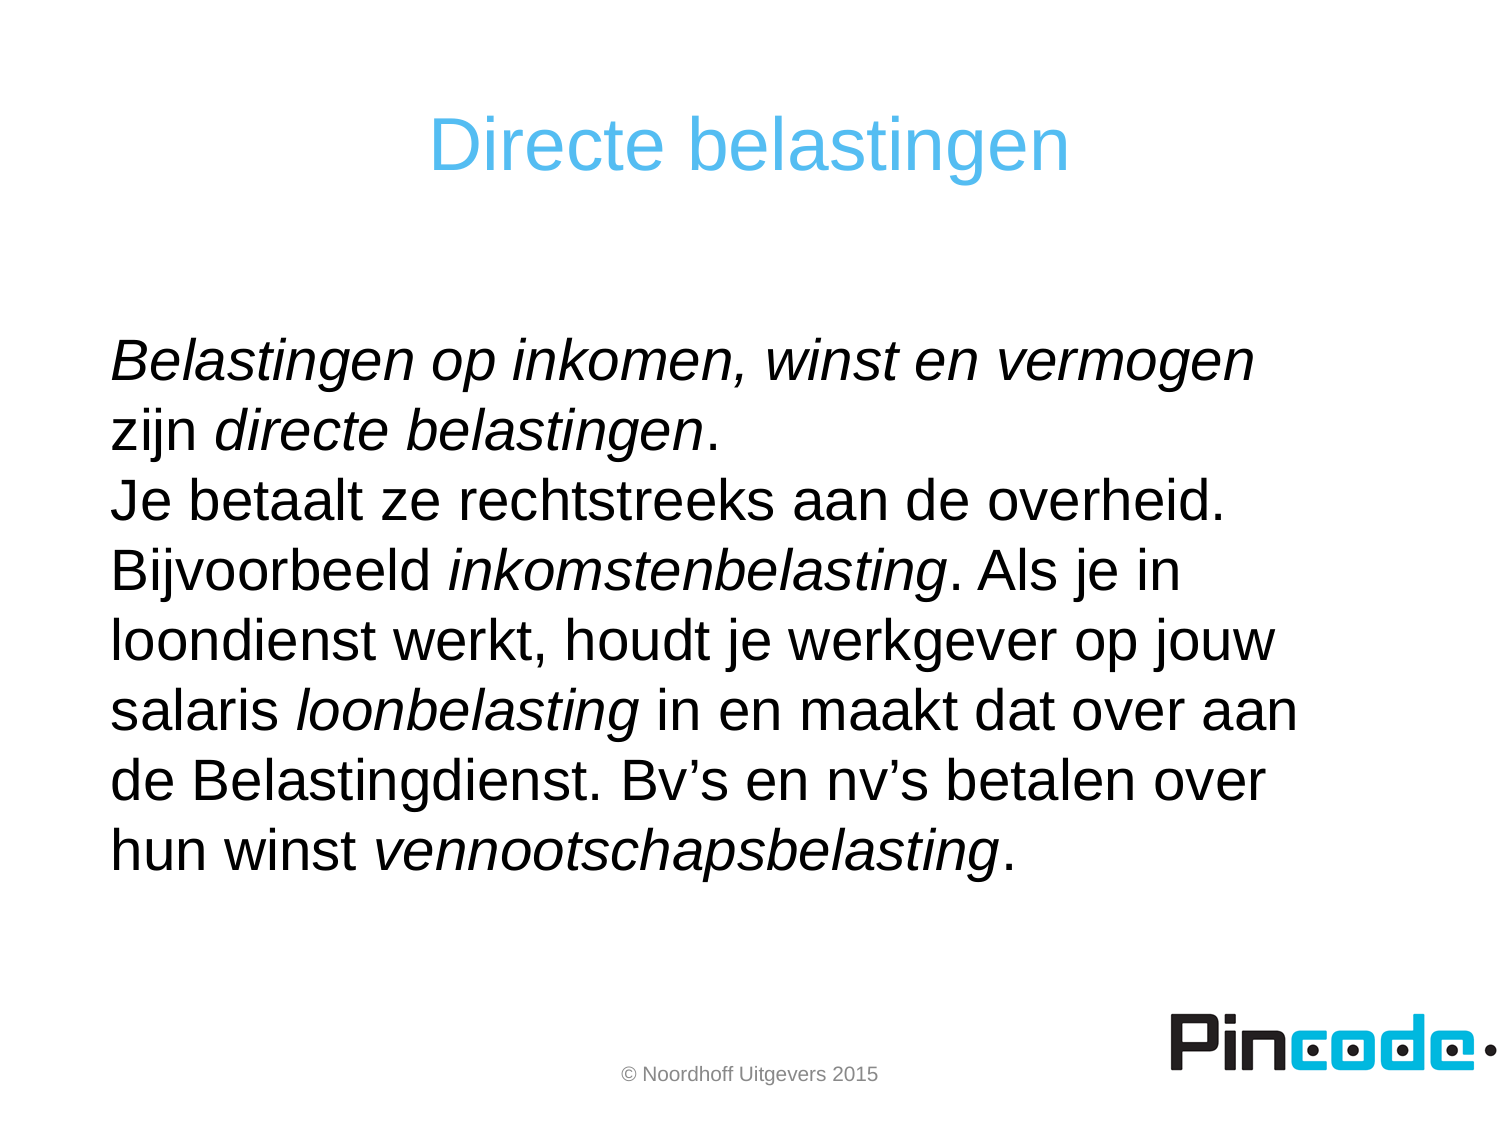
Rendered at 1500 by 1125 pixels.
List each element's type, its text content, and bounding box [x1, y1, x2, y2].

text_box © Noordhoff Uitgevers 2015 [512, 1042, 988, 1103]
text_box Directe belastingen [74, 87, 1425, 275]
picture [1168, 994, 1498, 1092]
subtitle Belastingen op inkomen, winst en vermogen zijn directe belastingen. Je betaalt ze rechtstreeks aan de overheid. Bijvoorbeeld inkomstenbelasting. Als je in loondienst werkt, houdt je werkgever op jouw salaris loonbelasting in en maakt dat over aan de Belastingdienst. Bv’s en nv’s betalen over hun winst vennootschapsbelasting. [95, 314, 1376, 1043]
